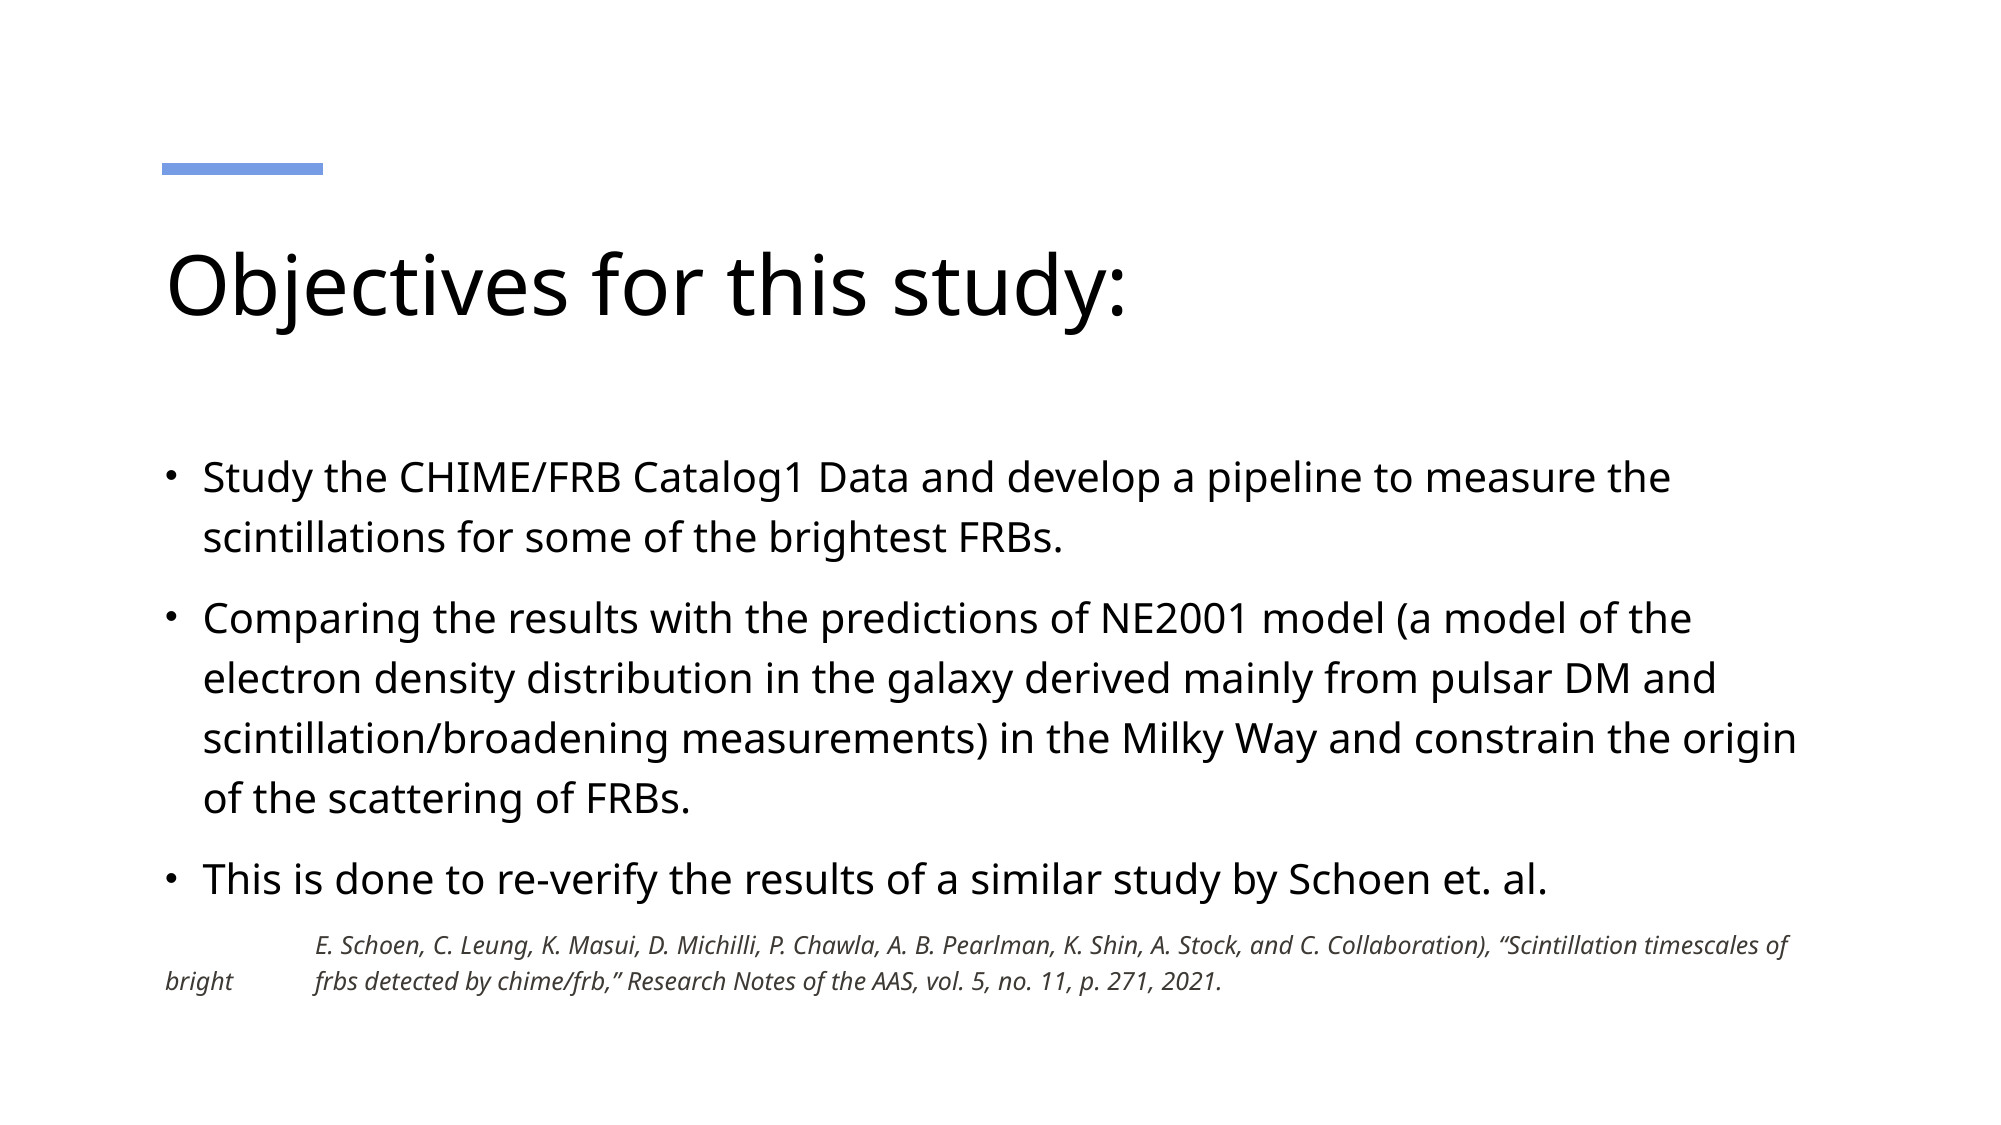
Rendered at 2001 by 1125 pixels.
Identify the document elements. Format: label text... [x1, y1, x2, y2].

title Objectives for this study: [150, 224, 1850, 420]
list Study the CHIME/FRB Catalog1 Data and develop a pipeline to measure the scintillations for some of the brightest FRBs. Comparing the results with the predictions of NE2001 model (a model of the electron density distribution in the galaxy derived mainly from pulsar DM and scintillation/broadening measurements) in the Milky Way and constrain the origin of the scattering of FRBs. This is done to re-verify the results of a similar study by Schoen et. al. E. Schoen, C. Leung, K. Masui, D. Michilli, P. Chawla, A. B. Pearlman, K. Shin, A. Stock, and C. Collaboration), “Scintillation timescales of bright frbs detected by chime/frb,” Research Notes of the AAS, vol. 5, no. 11, p. 271, 2021. [150, 432, 1850, 1104]
